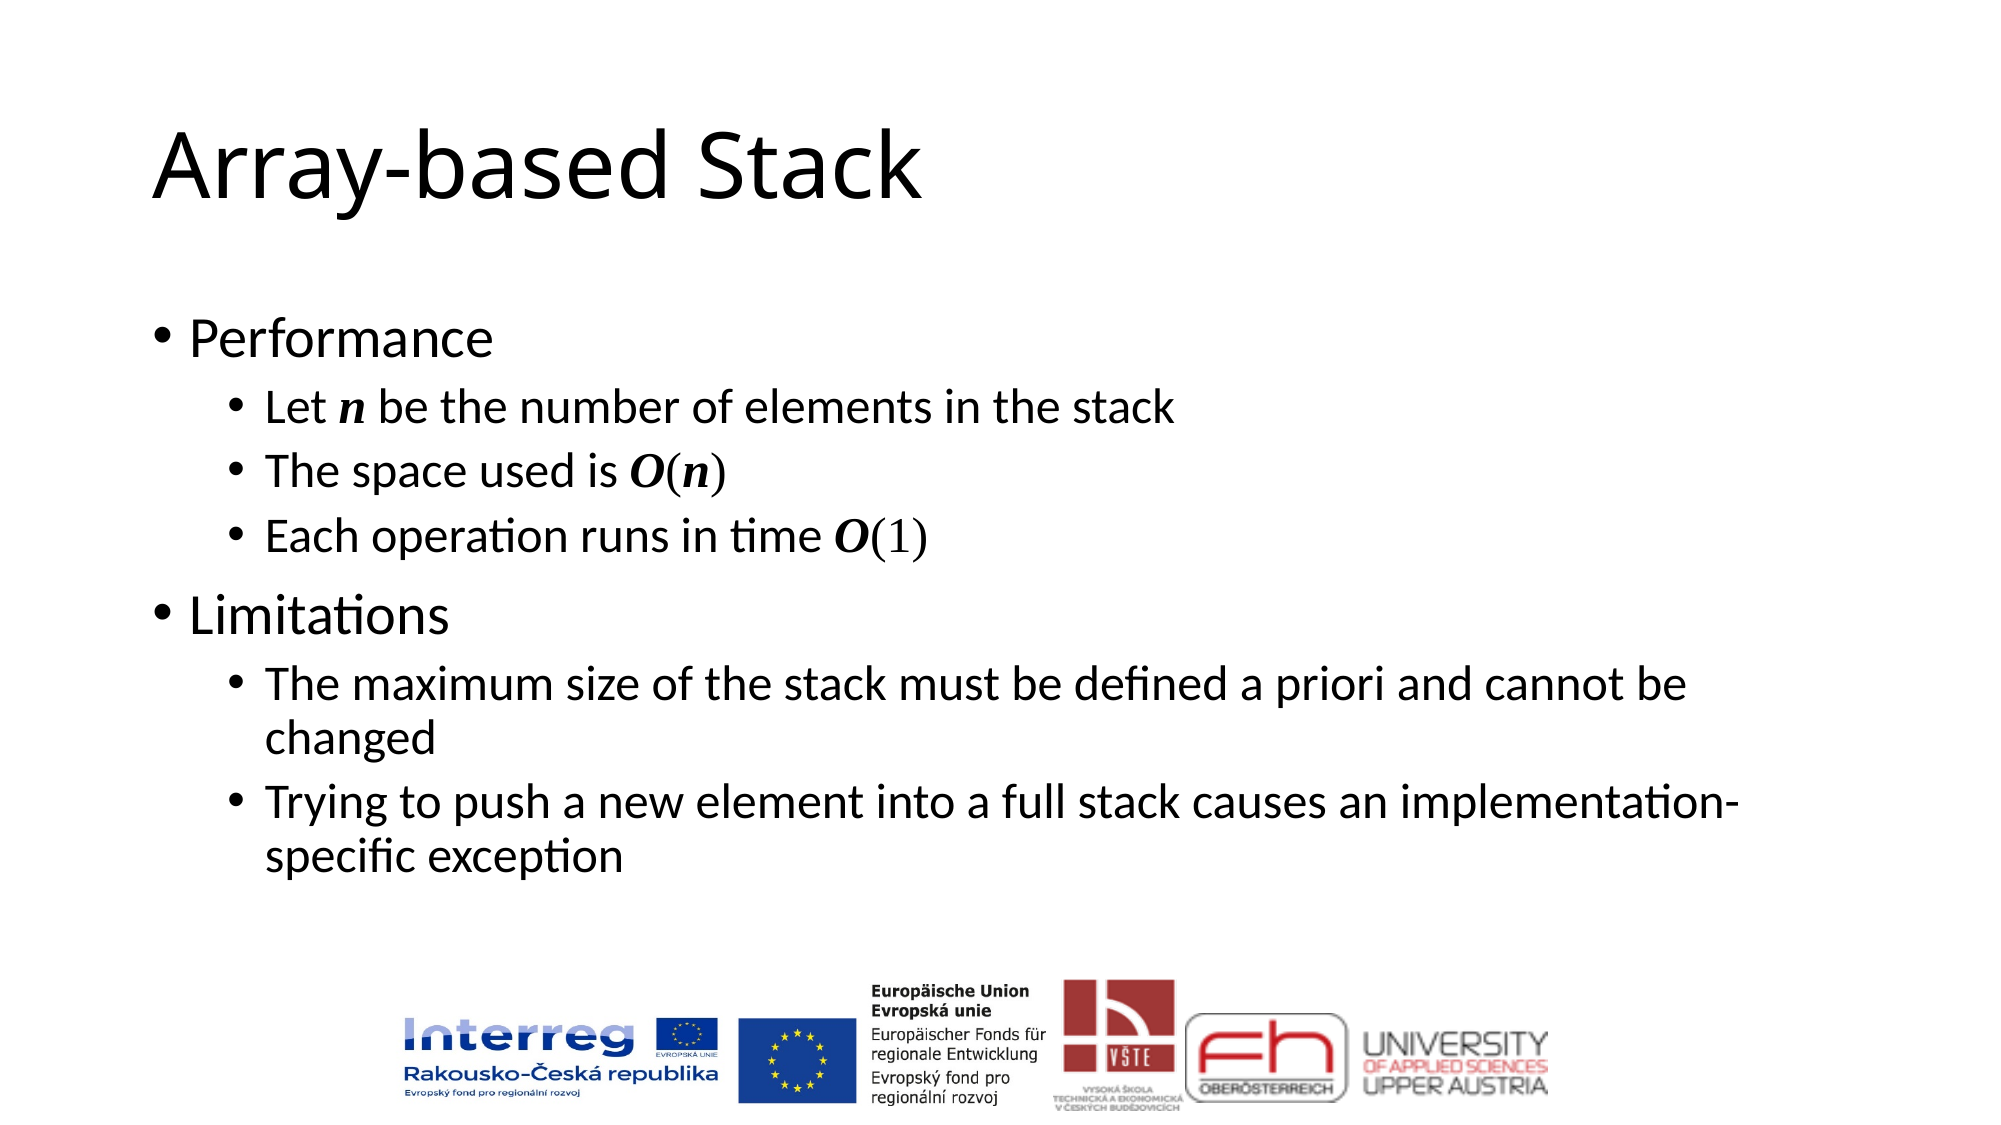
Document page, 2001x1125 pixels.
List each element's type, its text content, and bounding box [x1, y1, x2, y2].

picture [374, 1014, 1046, 1125]
picture [1185, 1014, 1548, 1103]
title Array-based Stack [137, 59, 1863, 278]
list Performance Let n be the number of elements in the stack The space used is O(n) Each operation runs in time O(1) Limitations The maximum size of the stack must be defined a priori and cannot be changed Trying to push a new element into a full stack causes an implementation-specific exception [137, 299, 1863, 1014]
picture [1053, 1014, 1184, 1111]
